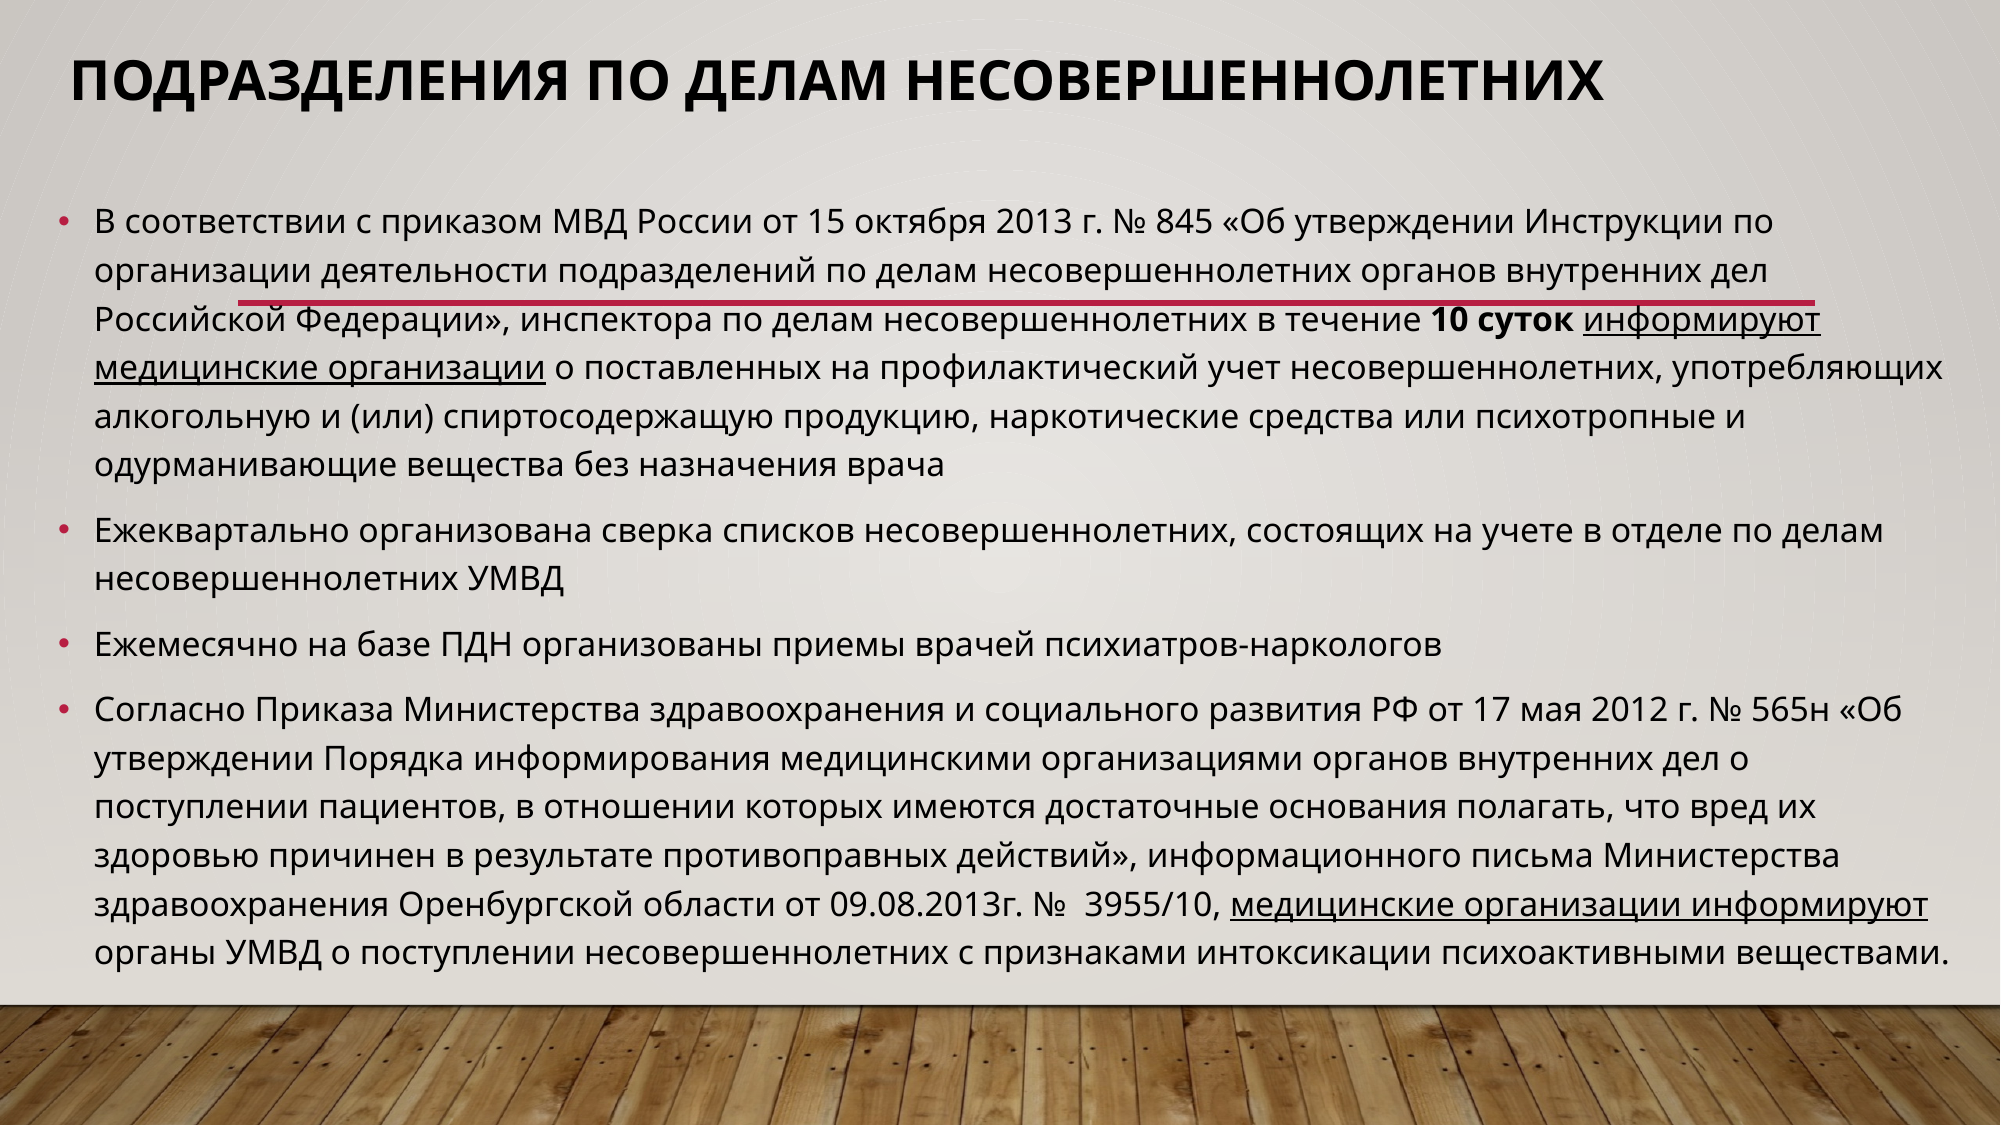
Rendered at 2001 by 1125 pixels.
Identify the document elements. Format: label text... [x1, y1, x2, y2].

list В соответствии с приказом МВД России от 15 октября 2013 г. № 845 «Об утверждении Инструкции по организации деятельности подразделений по делам несовершеннолетних органов внутренних дел Российской Федерации», инспектора по делам несовершеннолетних в течение 10 суток информируют медицинские организации о поставленных на профилактический учет несовершеннолетних, употребляющих алкогольную и (или) спиртосодержащую продукцию, наркотические средства или психотропные и одурманивающие вещества без назначения врача Ежеквартально организована сверка списков несовершеннолетних, состоящих на учете в отделе по делам несовершеннолетних УМВД Ежемесячно на базе ПДН организованы приемы врачей психиатров-наркологов Согласно Приказа Министерства здравоохранения и социального развития РФ от 17 мая 2012 г. № 565н «Об утверждении Порядка информирования медицинскими организациями органов внутренних дел о поступлении пациентов, в отношении которых имеются достаточные основания полагать, что вред их здоровью причинен в результате противоправных действий», информационного письма Министерства здравоохранения Оренбургской области от 09.08.2013г. № 3955/10, медицинские организации информируют органы УМВД о поступлении несовершеннолетних с признаками интоксикации психоактивными веществами. [43, 184, 1969, 1005]
title Подразделения по делам несовершеннолетних [55, 45, 1675, 176]
picture [0, 1005, 2000, 1125]
